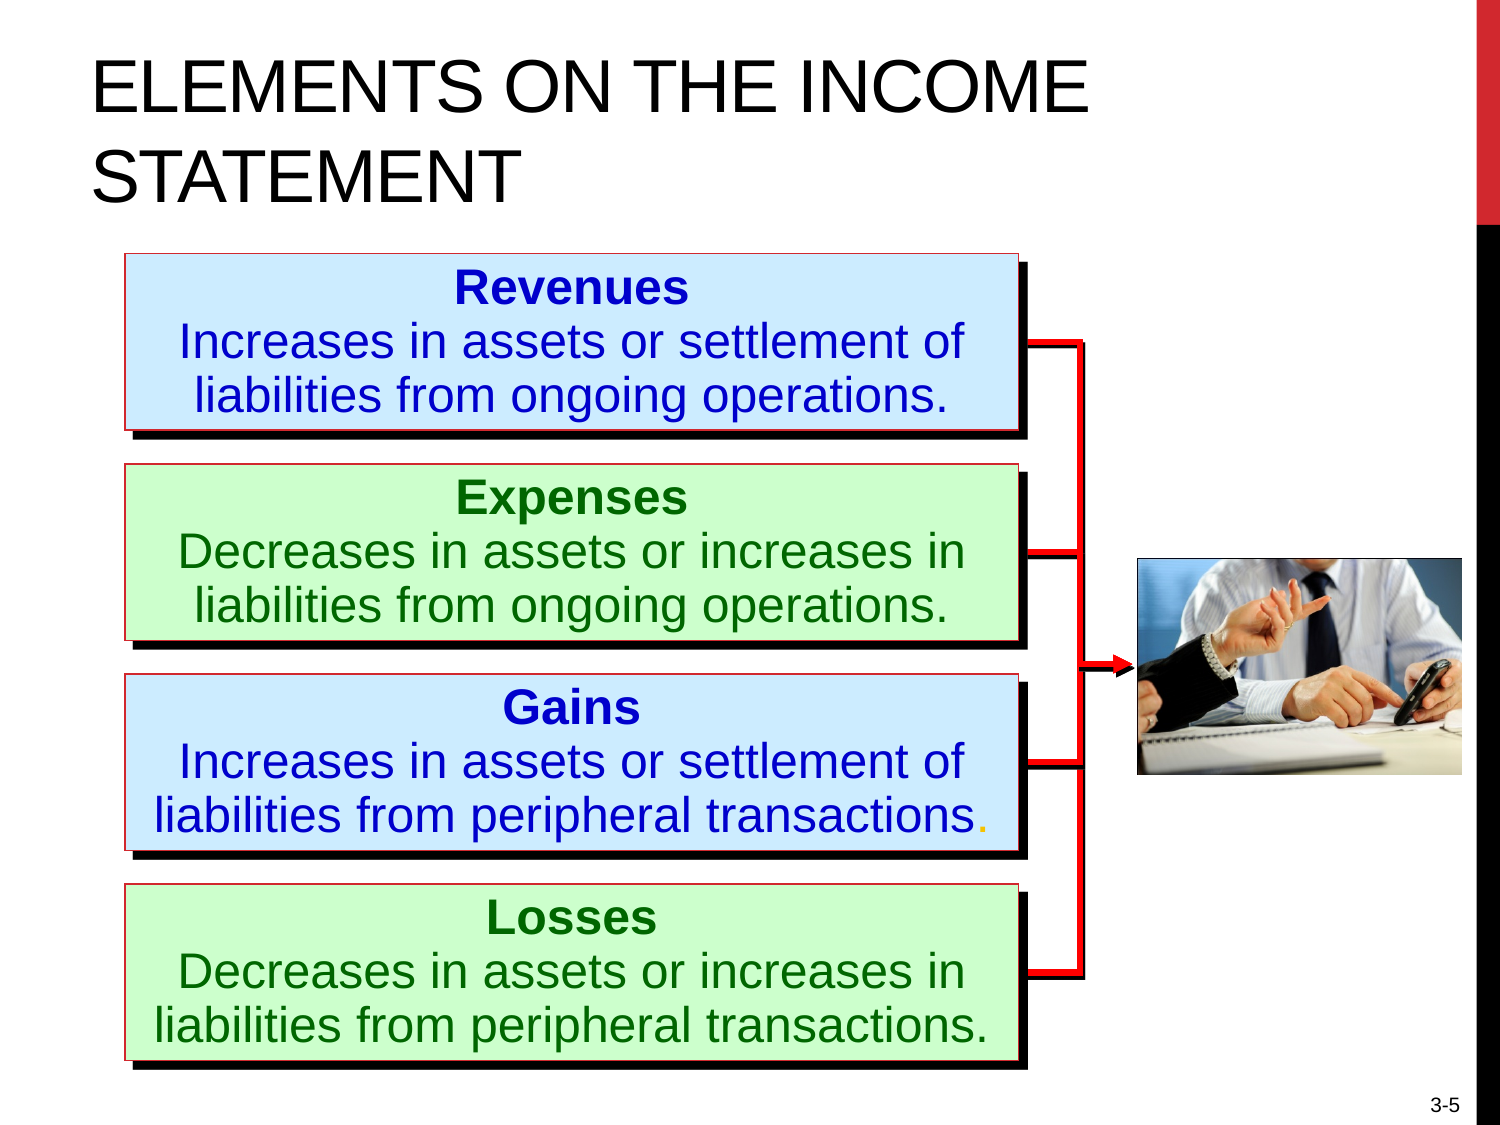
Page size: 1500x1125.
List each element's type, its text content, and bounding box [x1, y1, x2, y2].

text_box Revenues Increases in assets or settlement of liabilities from ongoing operations. [124, 253, 1019, 431]
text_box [1018, 342, 1133, 550]
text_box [1018, 552, 1133, 665]
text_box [1018, 666, 1133, 764]
title Elements on the Income Statement [75, 0, 1450, 225]
text_box 3-5 [1275, 1084, 1475, 1125]
text_box Gains Increases in assets or settlement of liabilities from peripheral transactions. [124, 673, 1016, 851]
text_box Losses Decreases in assets or increases in liabilities from peripheral transactions. [124, 884, 1019, 1061]
text_box Expenses Decreases in assets or increases in liabilities from ongoing operations. [124, 463, 1016, 641]
picture [1136, 558, 1462, 775]
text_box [1018, 765, 1133, 974]
